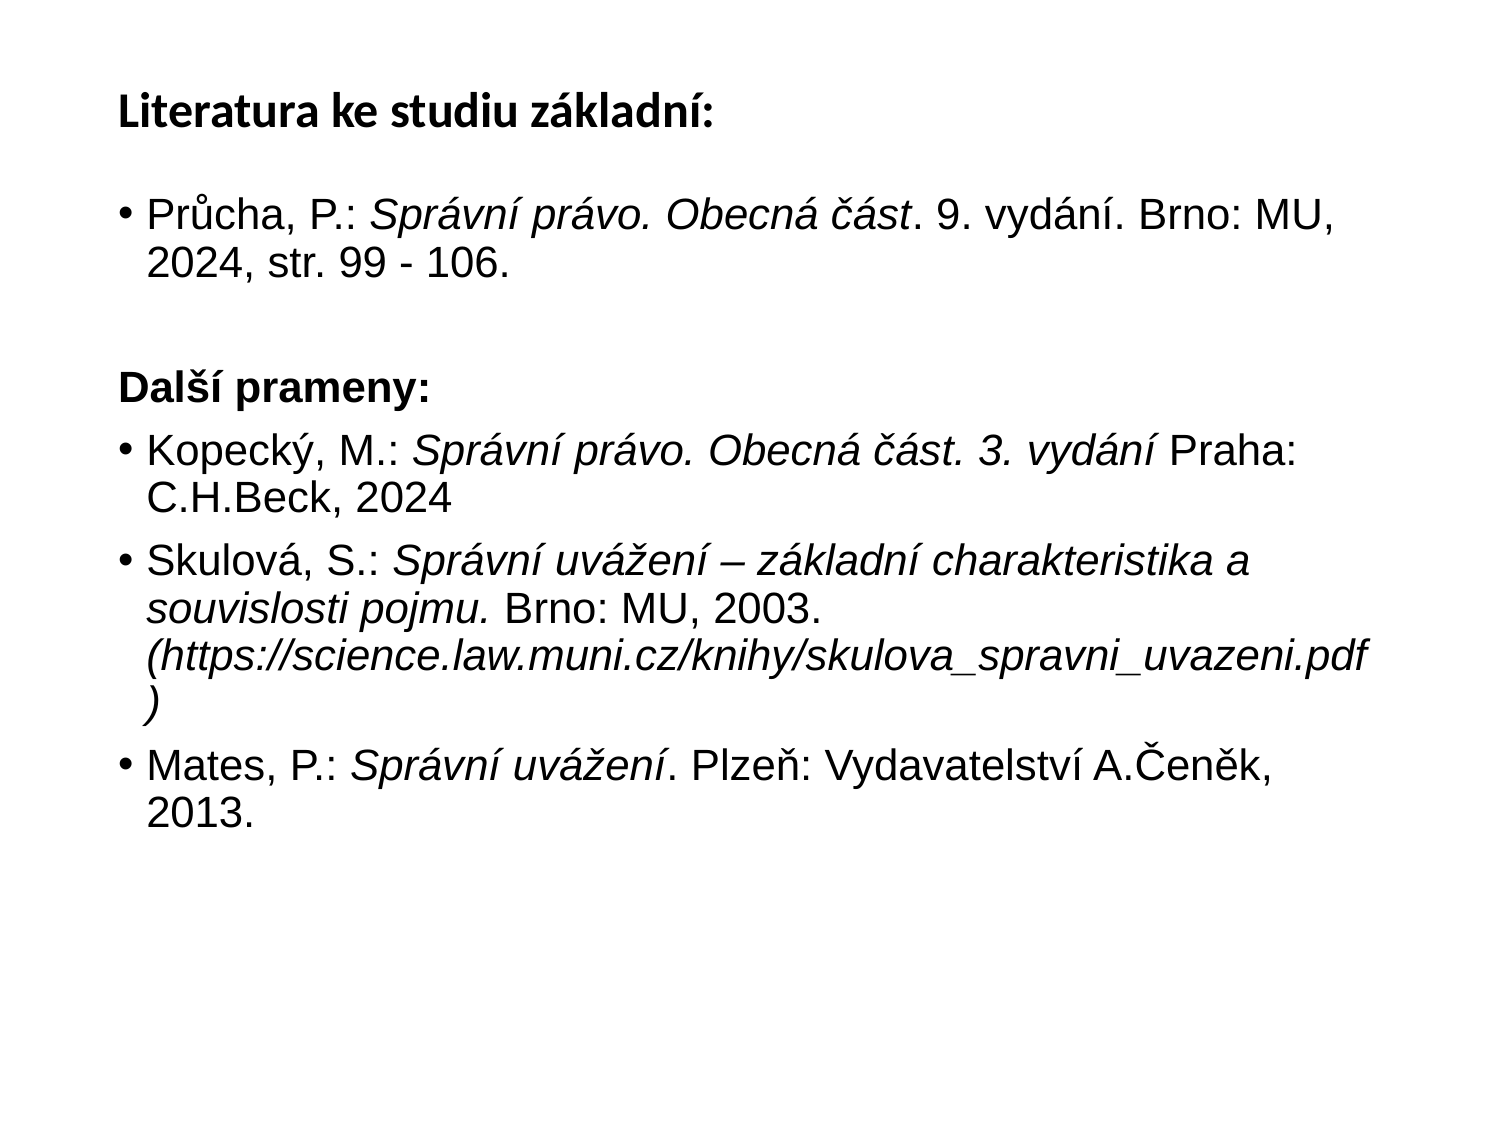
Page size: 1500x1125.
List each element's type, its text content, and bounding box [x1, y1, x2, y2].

title Literatura ke studiu základní: [103, 59, 1397, 184]
list Průcha, P.: Správní právo. Obecná část. 9. vydání. Brno: MU, 2024, str. 99 - 106. Další prameny: Kopecký, M.: Správní právo. Obecná část. 3. vydání Praha: C.H.Beck, 2024 Skulová, S.: Správní uvážení – základní charakteristika a souvislosti pojmu. Brno: MU, 2003. (https://science.law.muni.cz/knihy/skulova_spravni_uvazeni.pdf) Mates, P.: Správní uvážení. Plzeň: Vydavatelství A.Čeněk, 2013. [103, 184, 1397, 1014]
